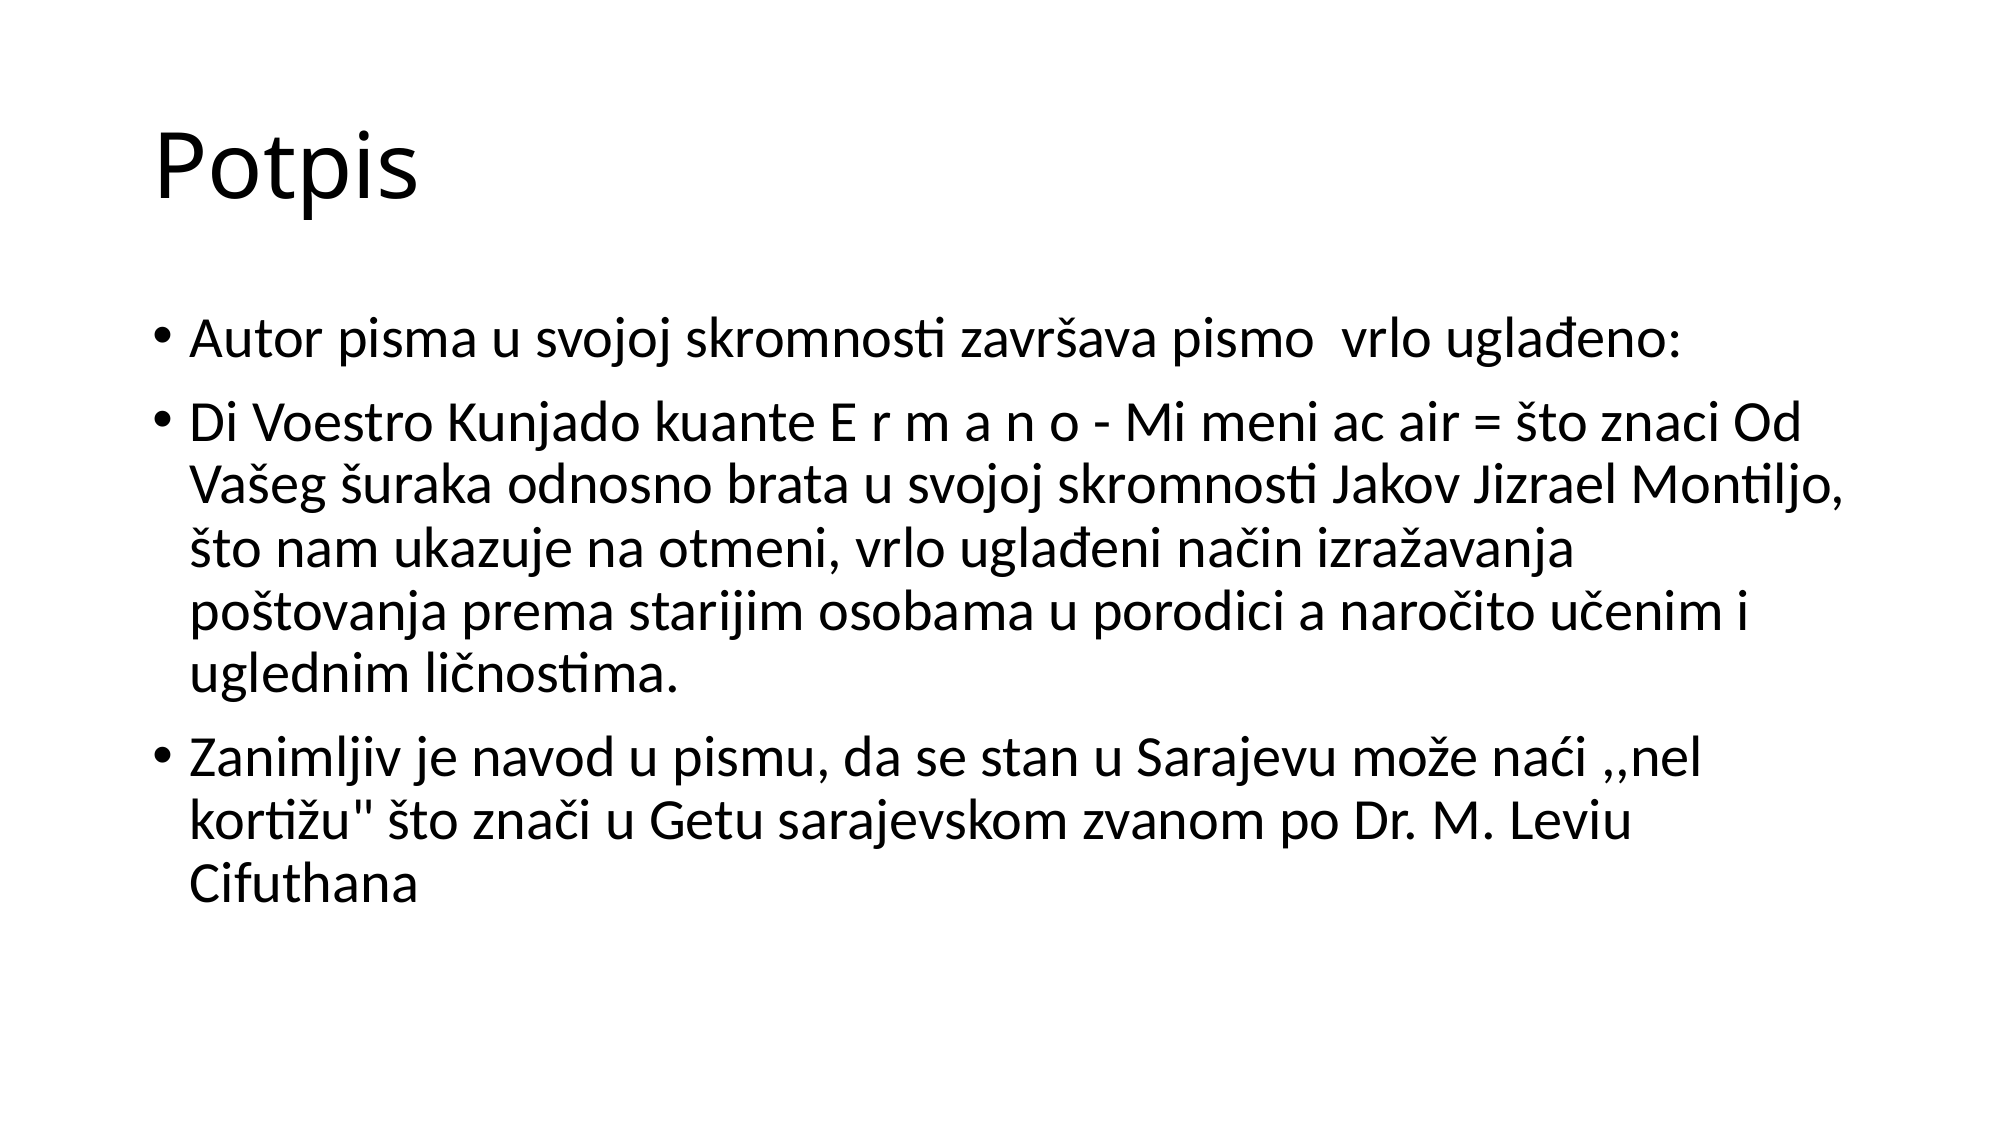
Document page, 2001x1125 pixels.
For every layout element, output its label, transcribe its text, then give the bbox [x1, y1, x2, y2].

title Potpis [137, 59, 1863, 278]
list Autor pisma u svojoj skromnosti završava pismo vrlo uglađeno: Di Voestro Kunjado kuante E r m a n o - Mi meni ac air = što znaci Od Vašeg šuraka odnosno brata u svojoj skromnosti Jakov Jizrael Montiljo, što nam ukazuje na otmeni, vrlo uglađeni način izražavanja poštovanja prema starijim osobama u porodici a naročito učenim i uglednim ličnostima. Zanimljiv je navod u pismu, da se stan u Sarajevu može naći ,,nel kortižu" što znači u Getu sarajevskom zvanom po Dr. M. Leviu Cifuthana [137, 299, 1863, 1014]
